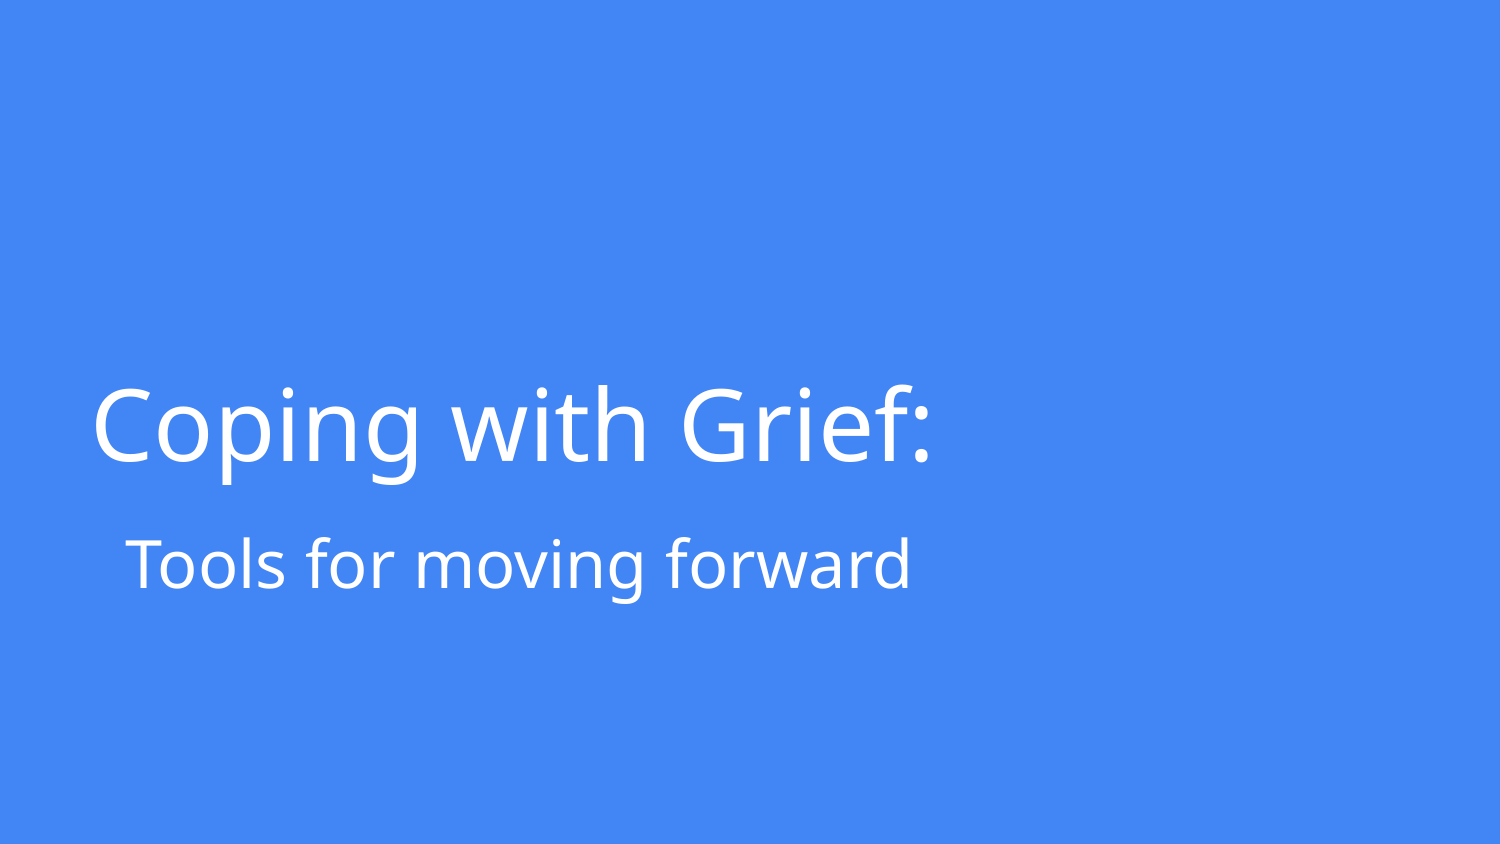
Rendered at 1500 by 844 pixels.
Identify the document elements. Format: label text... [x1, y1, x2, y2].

title Coping with Grief: [75, 338, 1425, 505]
text_box Tools for moving forward [110, 507, 933, 618]
